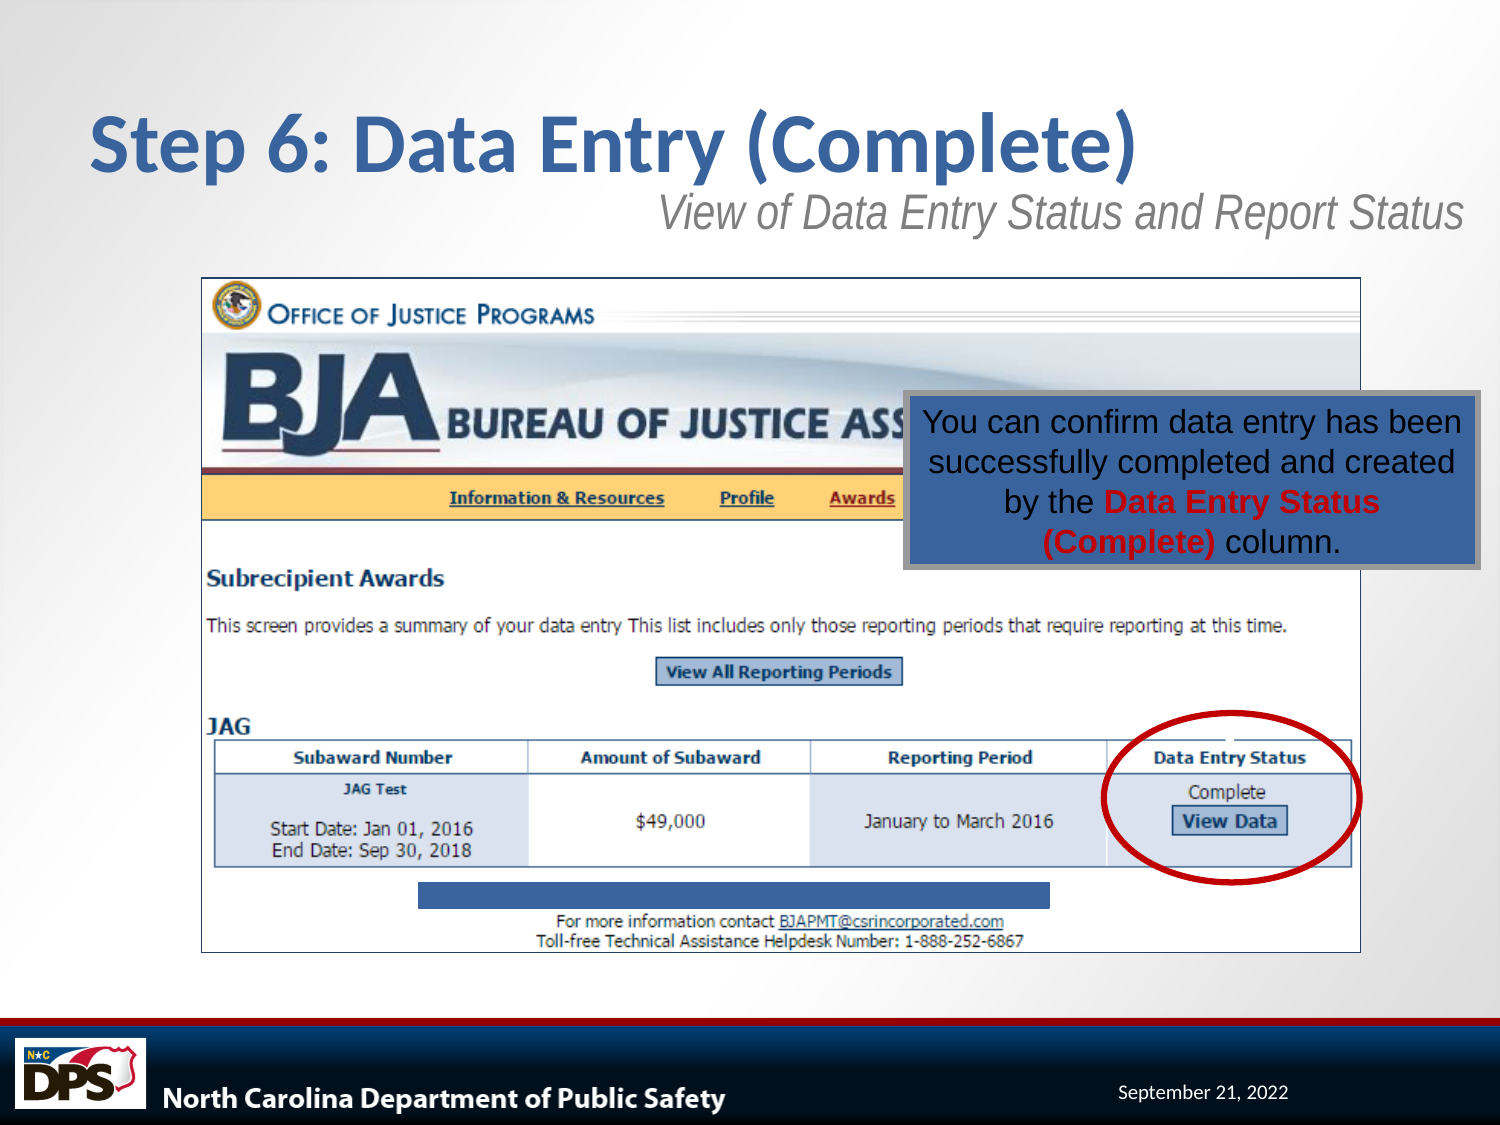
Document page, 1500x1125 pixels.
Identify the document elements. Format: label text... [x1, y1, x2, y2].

text_box View of Data Entry Status and Report Status [617, 171, 1481, 247]
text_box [1200, 571, 1232, 749]
title Step 6: Data Entry (Complete) [75, 45, 1425, 233]
text_box You can confirm data entry has been successfully completed and created by the Data Entry Status (Complete) column. [1365, 392, 1479, 568]
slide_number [1103, 1051, 1419, 1112]
picture [0, 0, 1500, 1125]
